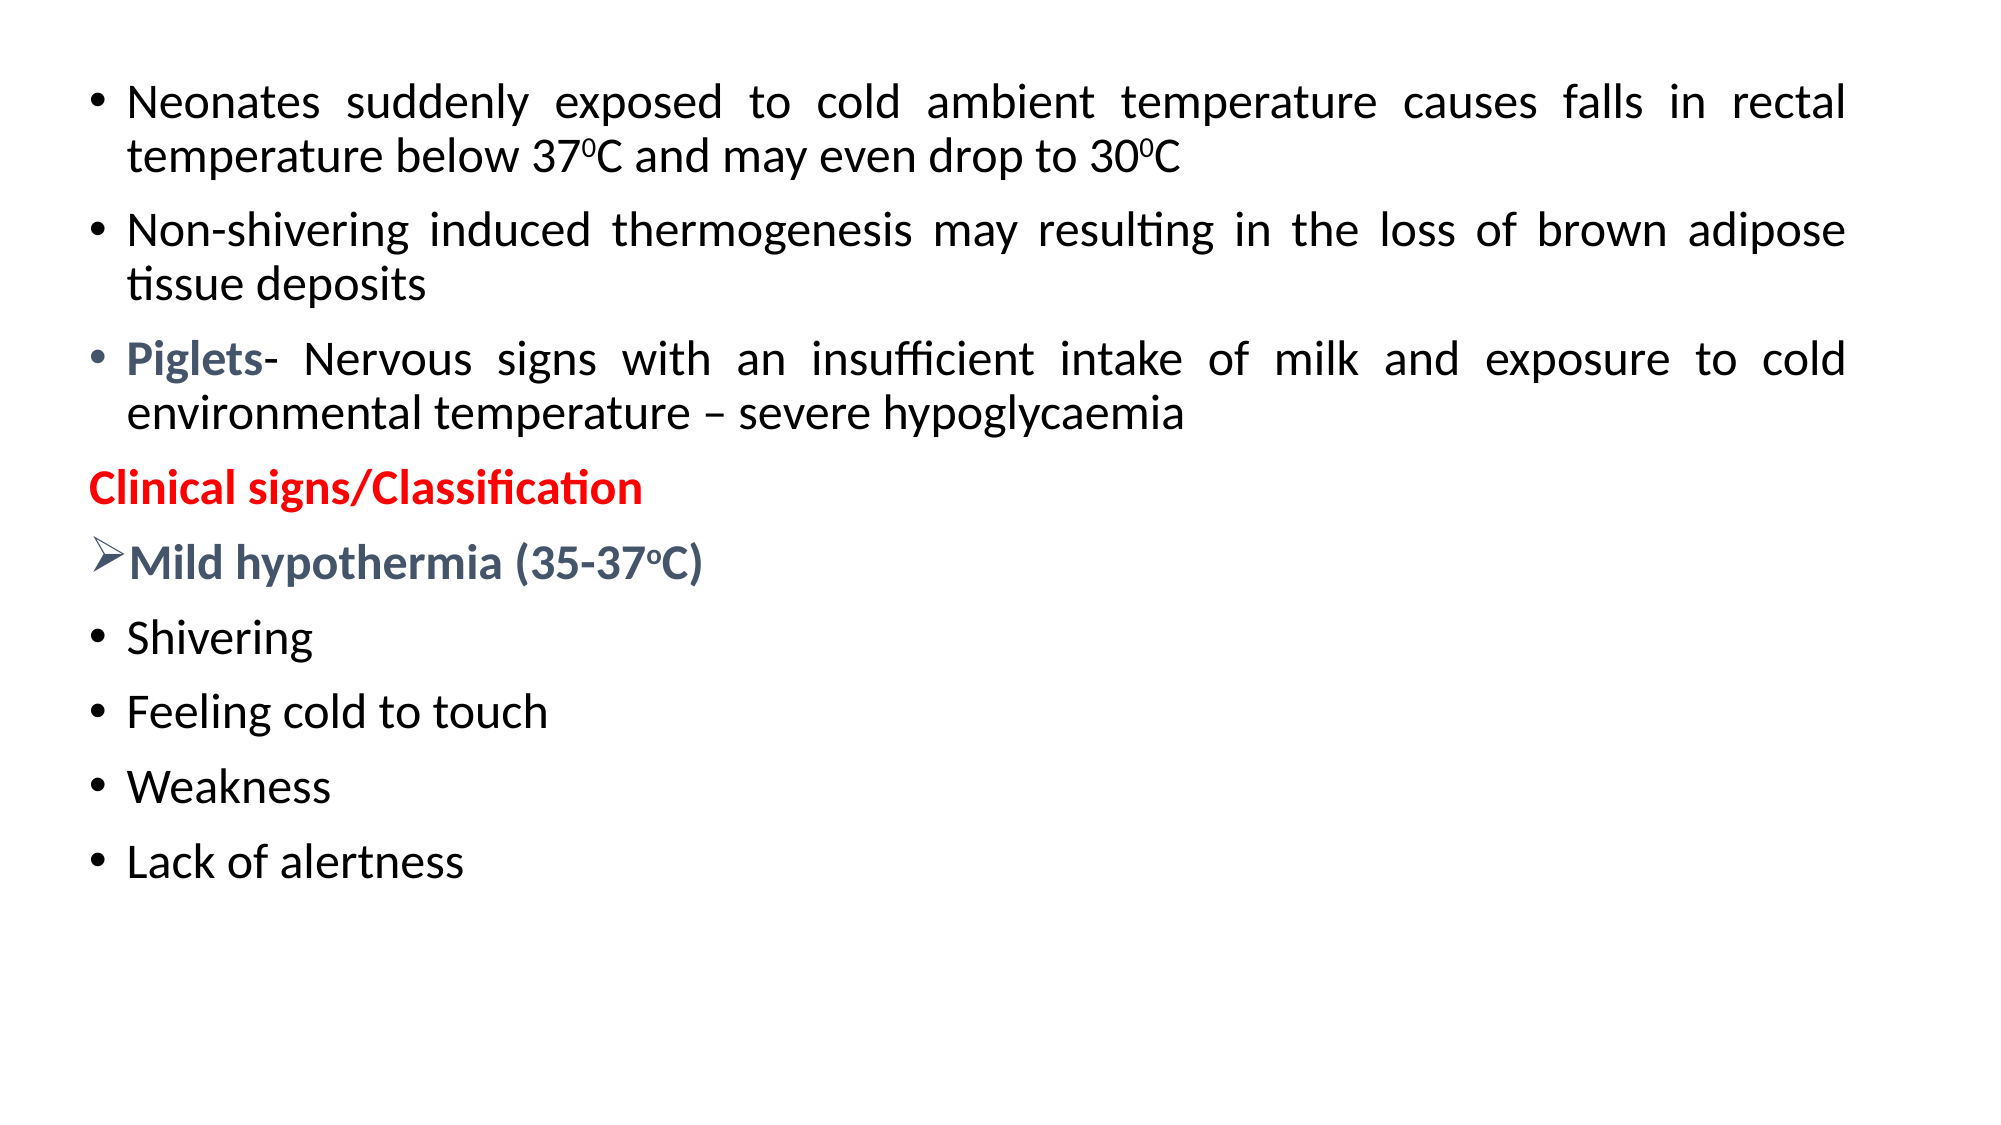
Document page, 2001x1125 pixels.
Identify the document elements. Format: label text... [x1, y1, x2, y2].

list Neonates suddenly exposed to cold ambient temperature causes falls in rectal temperature below 370C and may even drop to 300C Non-shivering induced thermogenesis may resulting in the loss of brown adipose tissue deposits Piglets- Nervous signs with an insufficient intake of milk and exposure to cold environmental temperature – severe hypoglycaemia Clinical signs/Classification Mild hypothermia (35-37oC) Shivering Feeling cold to touch Weakness Lack of alertness [74, 67, 1863, 1014]
